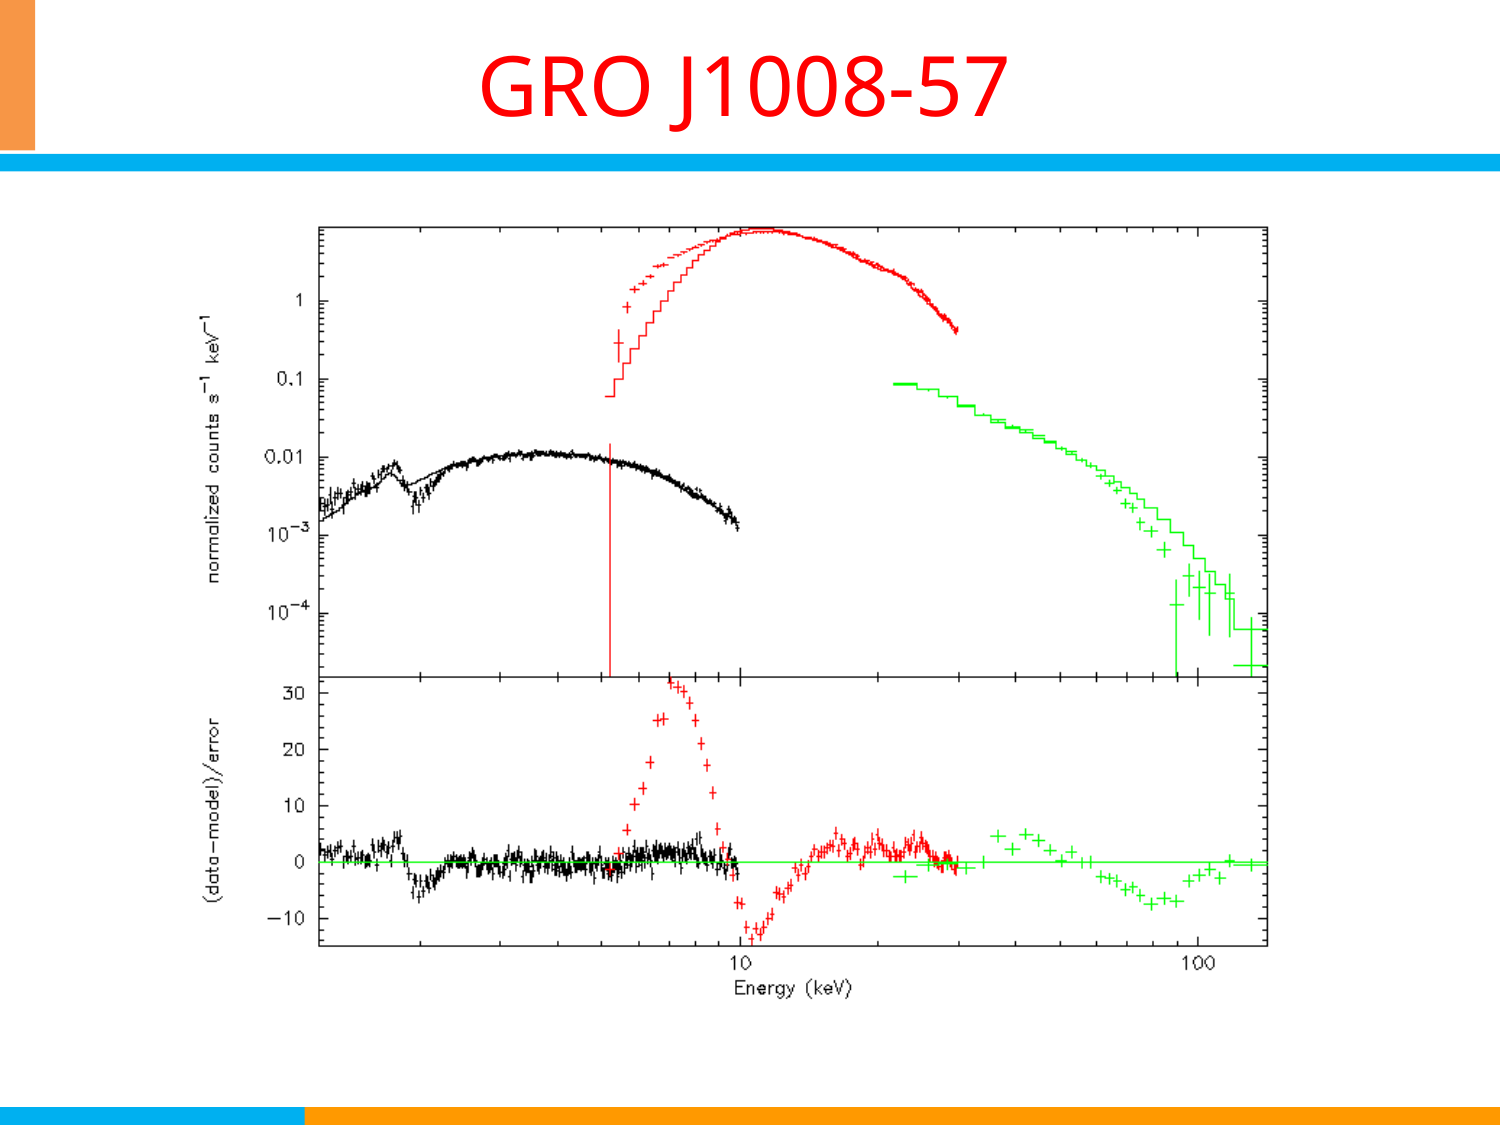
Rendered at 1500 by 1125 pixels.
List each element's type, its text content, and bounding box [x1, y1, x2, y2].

title GRO J1008-57 [82, 23, 1407, 143]
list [194, 207, 1277, 1003]
